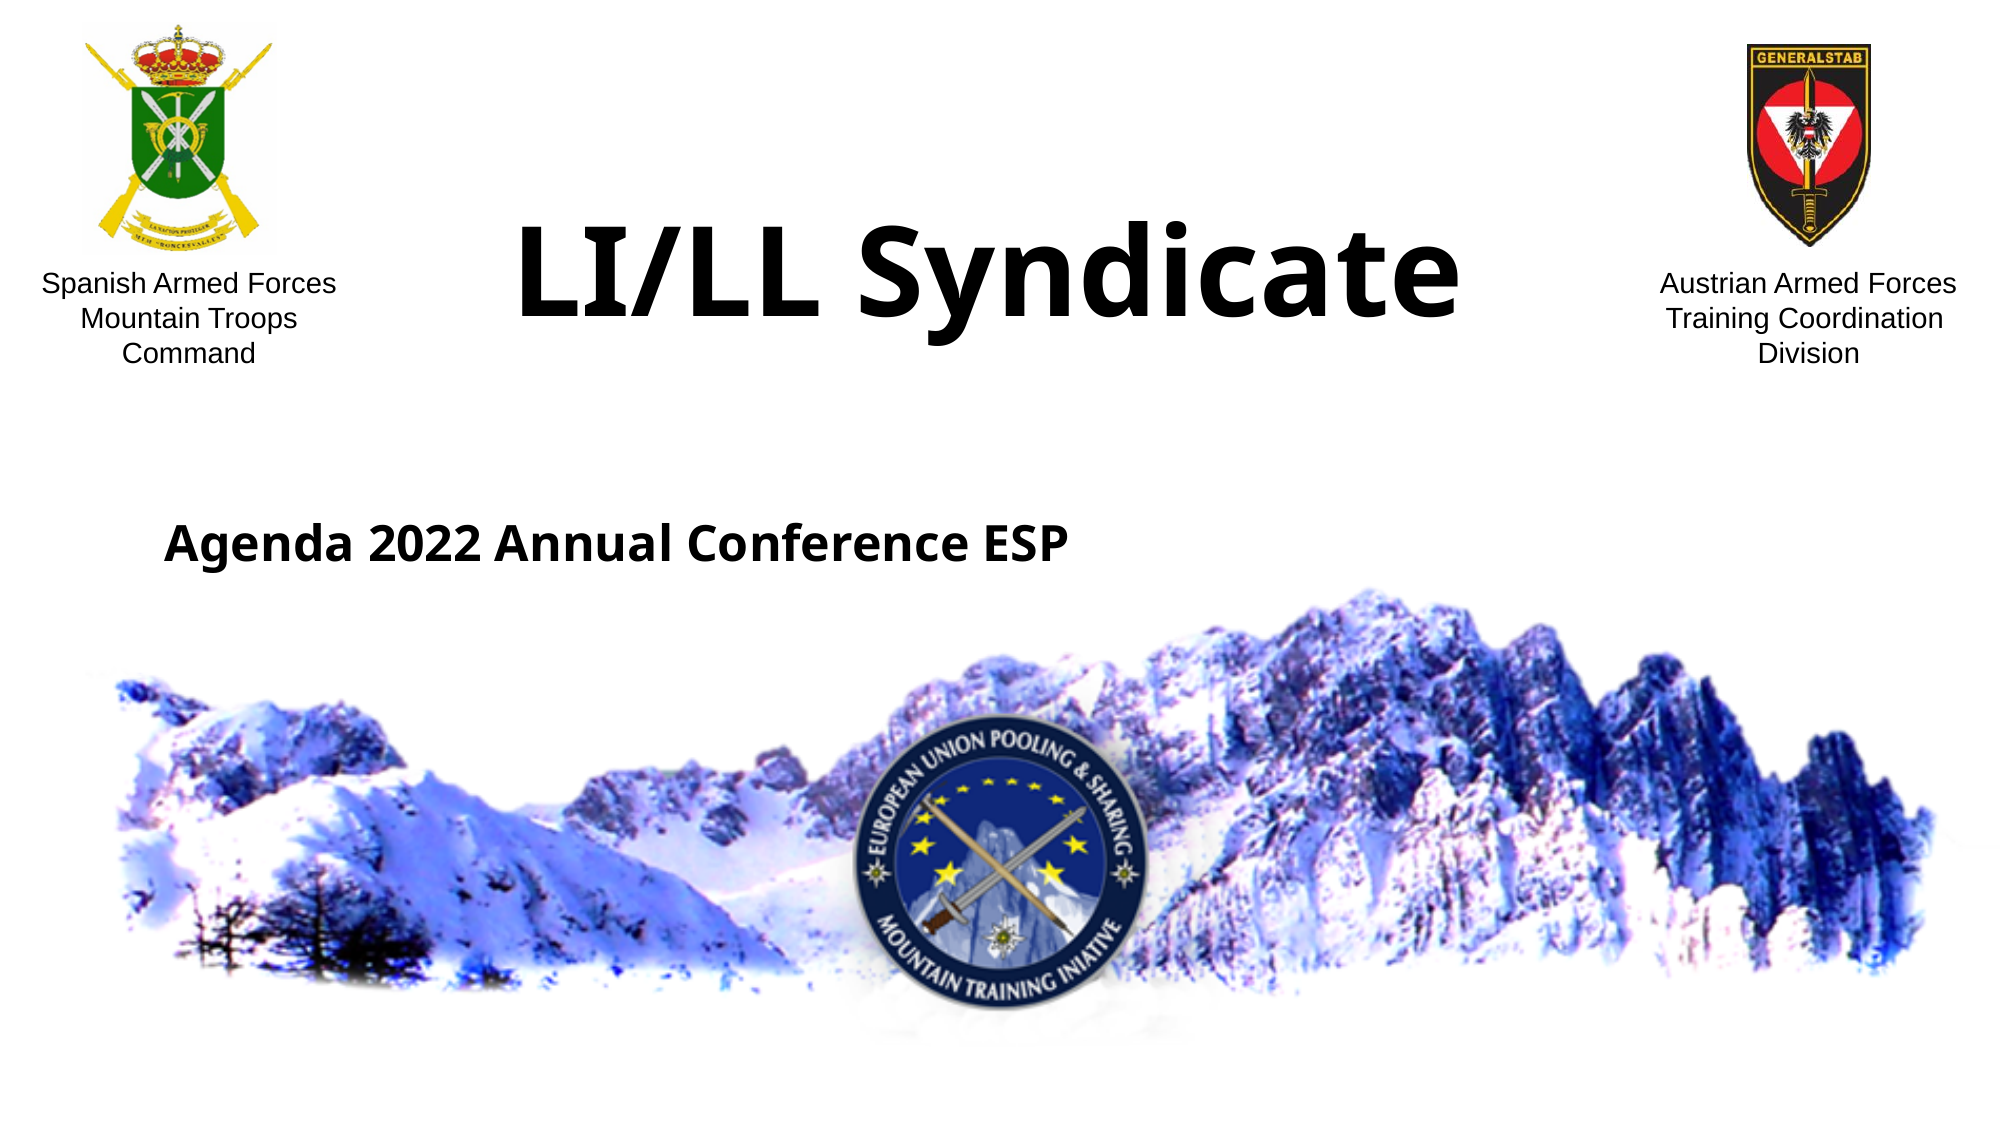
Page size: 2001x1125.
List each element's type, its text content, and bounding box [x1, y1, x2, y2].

title Agenda 2022 Annual Conference ESP [149, 504, 1850, 728]
picture [85, 560, 2000, 1121]
picture [1747, 44, 1871, 247]
picture [82, 22, 277, 255]
text_box LI/LL Syndicate [137, 184, 1838, 538]
